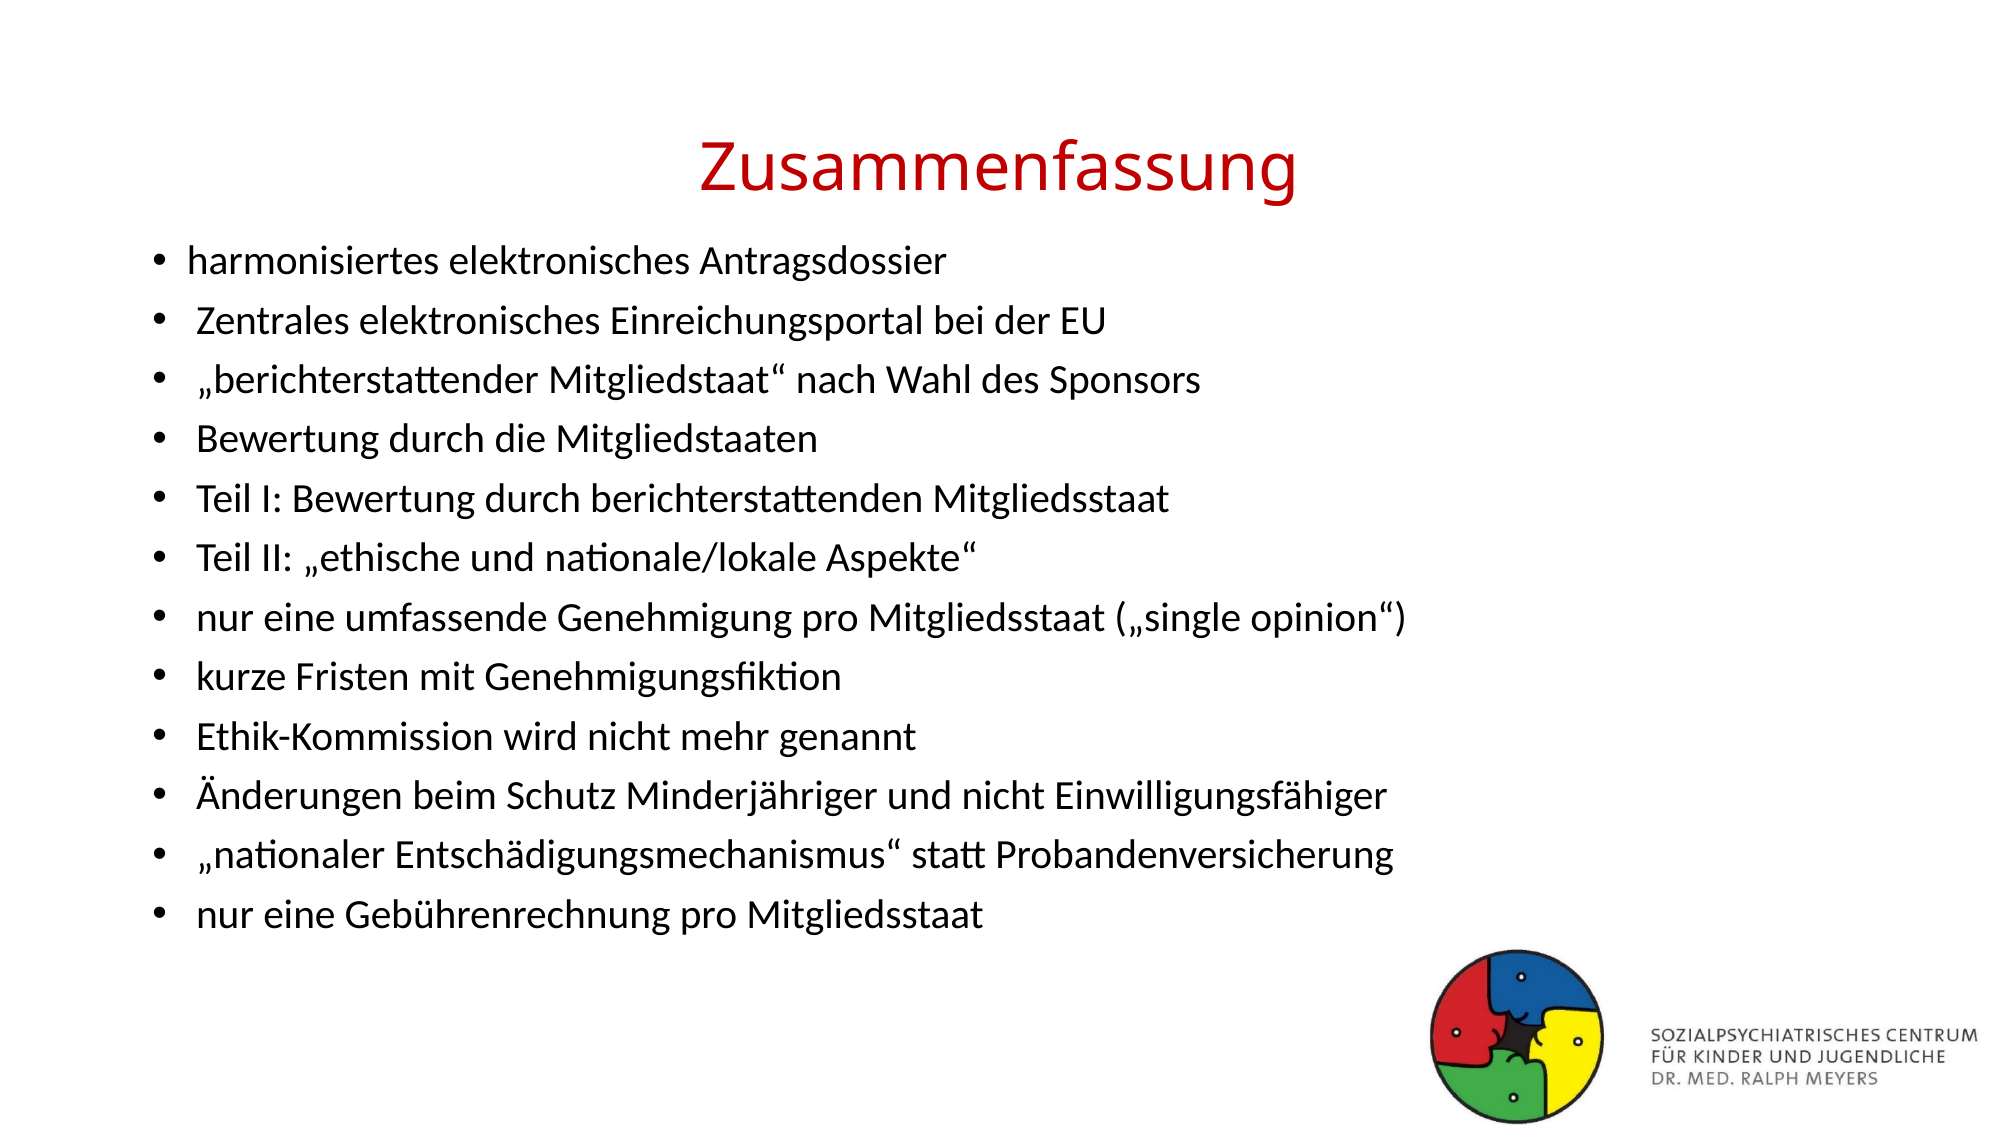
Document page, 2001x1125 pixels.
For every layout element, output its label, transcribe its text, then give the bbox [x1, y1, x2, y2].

title Zusammenfassung [137, 59, 1863, 231]
list harmonisiertes elektronisches Antragsdossier Zentrales elektronisches Einreichungsportal bei der EU „berichterstattender Mitgliedstaat“ nach Wahl des Sponsors Bewertung durch die Mitgliedstaaten Teil I: Bewertung durch berichterstattenden Mitgliedsstaat Teil II: „ethische und nationale/lokale Aspekte“ nur eine umfassende Genehmigung pro Mitgliedsstaat („single opinion“) kurze Fristen mit Genehmigungsfiktion Ethik-Kommission wird nicht mehr genannt Änderungen beim Schutz Minderjähriger und nicht Einwilligungsfähiger „nationaler Entschädigungsmechanismus“ statt Probandenversicherung nur eine Gebührenrechnung pro Mitgliedsstaat [137, 231, 1863, 946]
picture [1424, 945, 1982, 1125]
